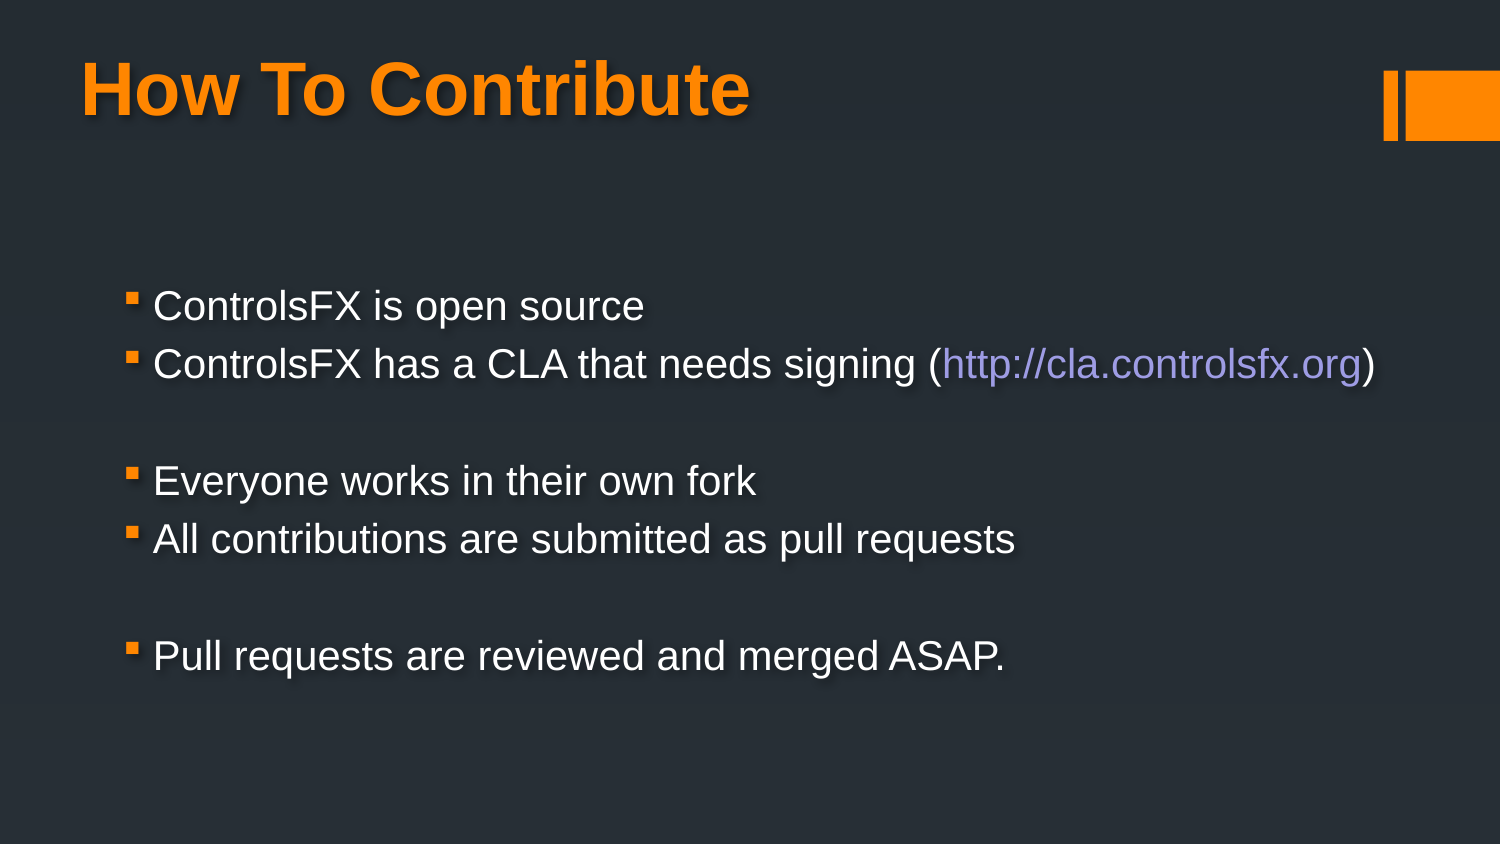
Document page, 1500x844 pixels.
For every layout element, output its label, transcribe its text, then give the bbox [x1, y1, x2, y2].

title How To Contribute [64, 32, 1265, 139]
list ControlsFX is open source ControlsFX has a CLA that needs signing (http://cla.controlsfx.org) Everyone works in their own fork All contributions are submitted as pull requests Pull requests are reviewed and merged ASAP. [100, 271, 1409, 707]
